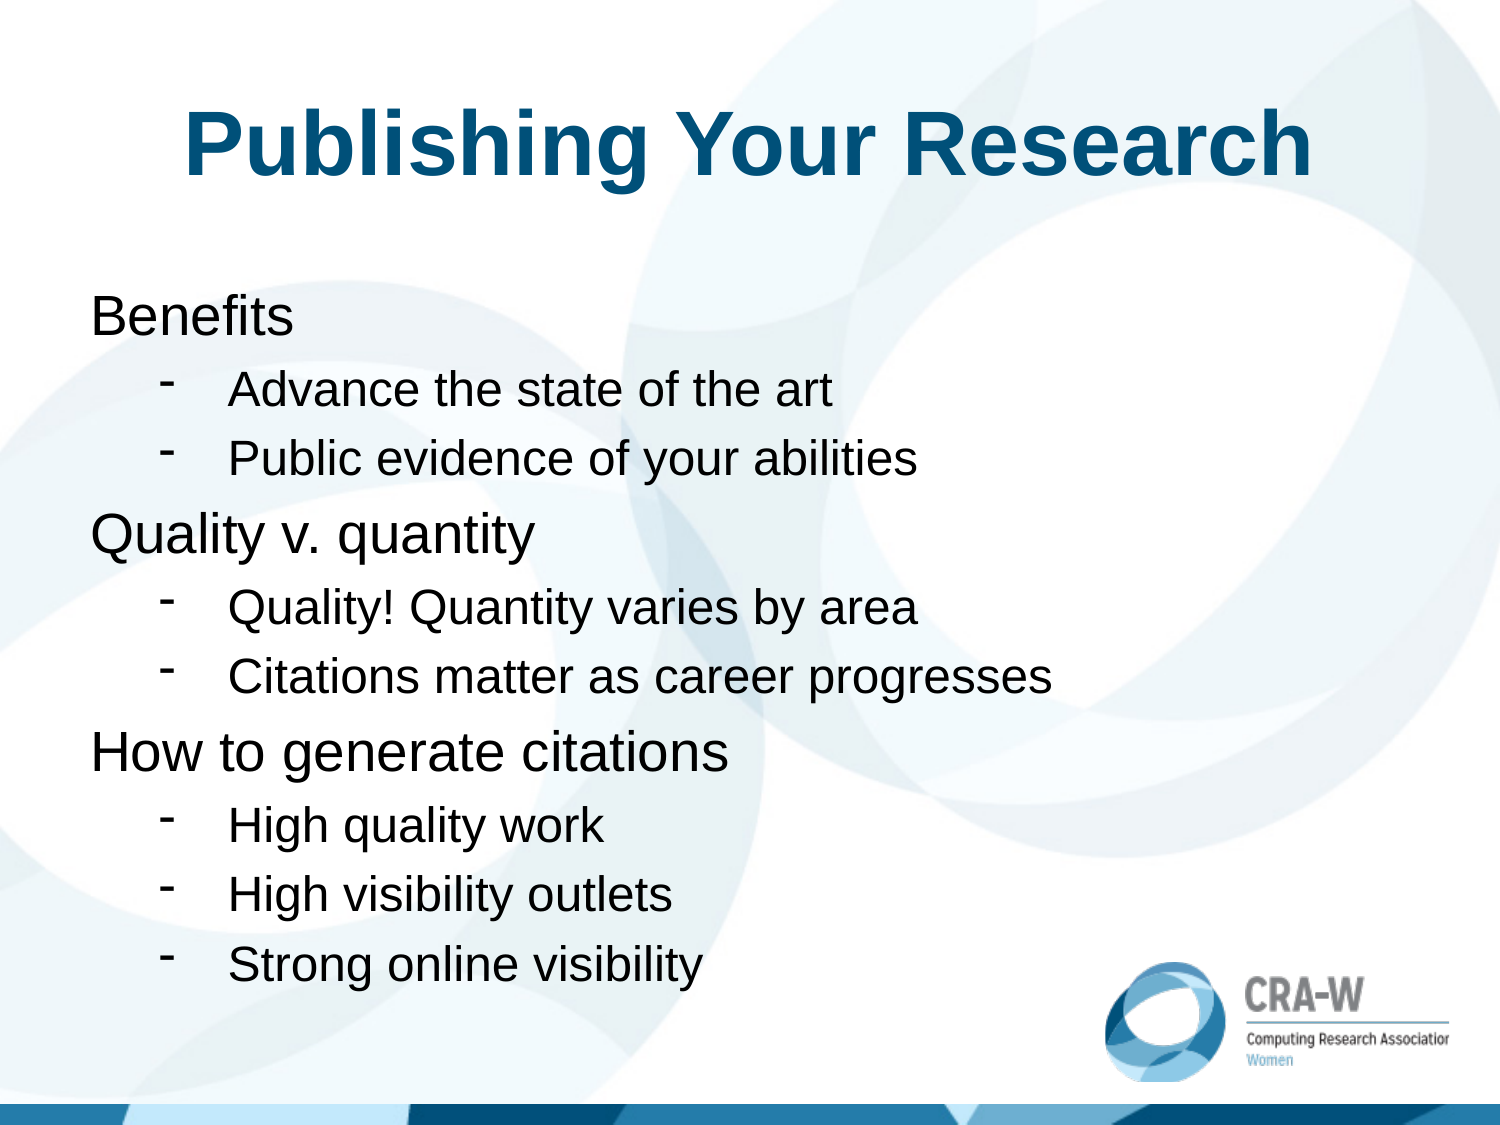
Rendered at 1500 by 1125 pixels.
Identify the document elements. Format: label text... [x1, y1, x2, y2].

title Publishing Your Research [75, 45, 1425, 233]
list Benefits Advance the state of the art Public evidence of your abilities Quality v. quantity Quality! Quantity varies by area Citations matter as career progresses How to generate citations High quality work High visibility outlets Strong online visibility [75, 271, 1425, 1002]
picture [0, 0, 1500, 1125]
